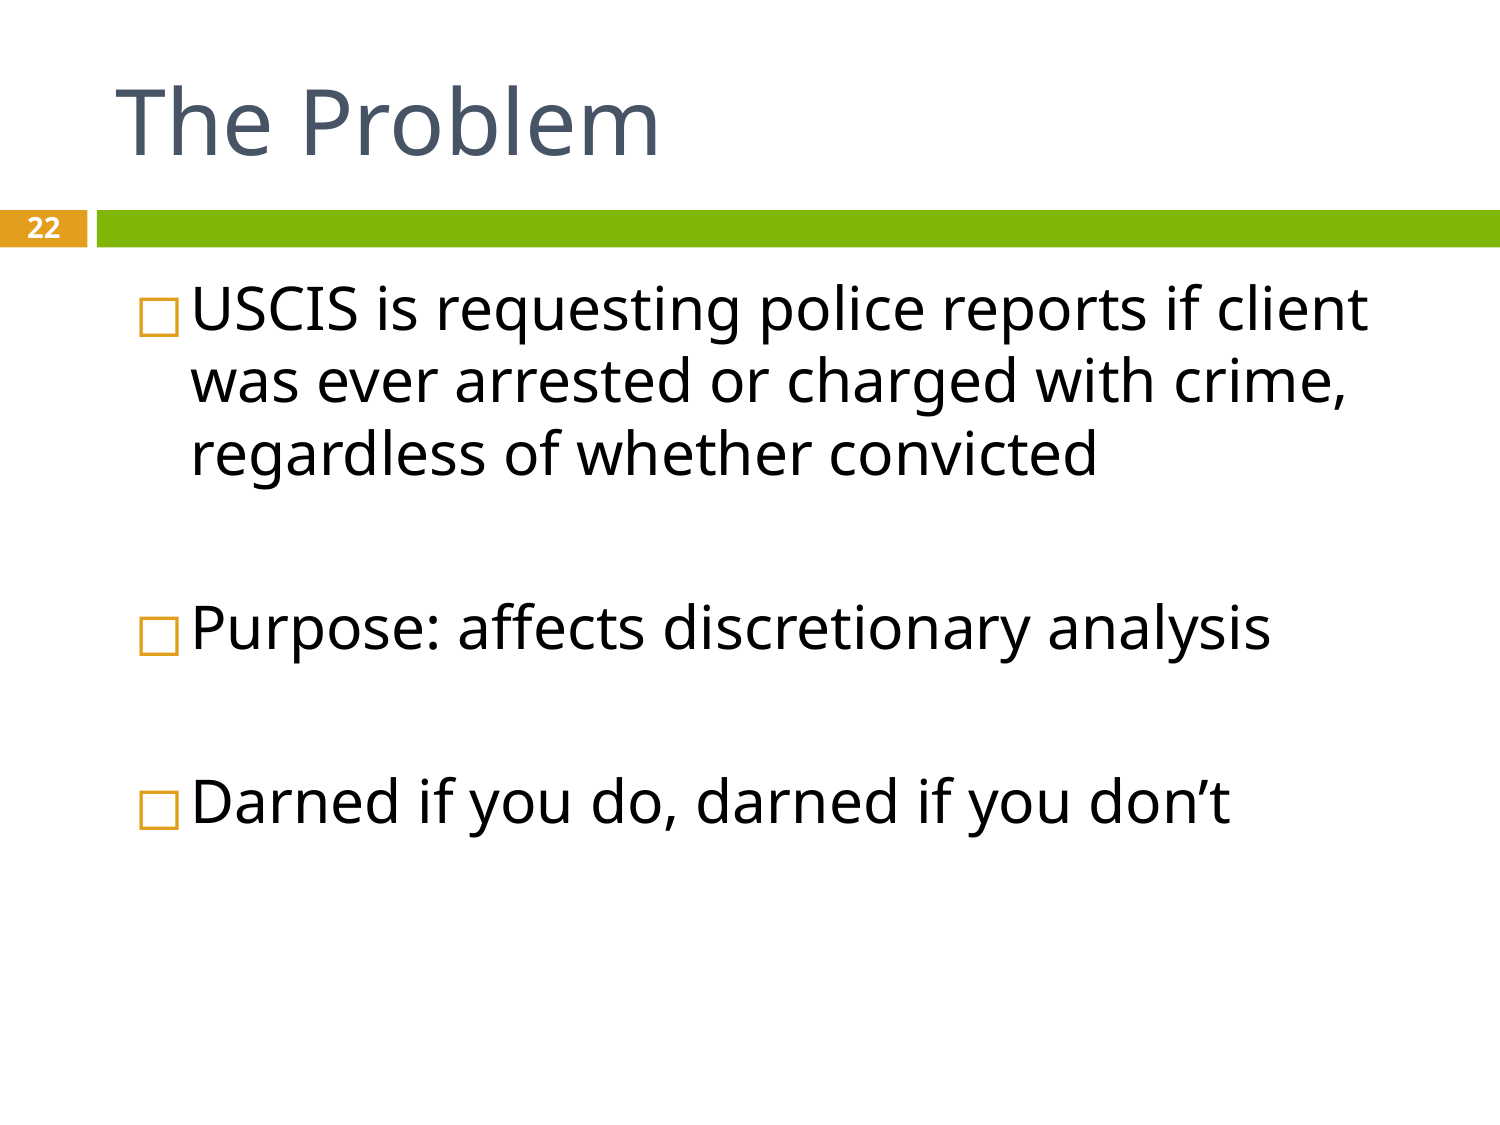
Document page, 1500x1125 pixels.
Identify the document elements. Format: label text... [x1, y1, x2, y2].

slide_number 22 [0, 208, 88, 249]
title The Problem [100, 37, 1438, 200]
list USCIS is requesting police reports if client was ever arrested or charged with crime, regardless of whether convicted Purpose: affects discretionary analysis Darned if you do, darned if you don’t [100, 262, 1438, 1000]
